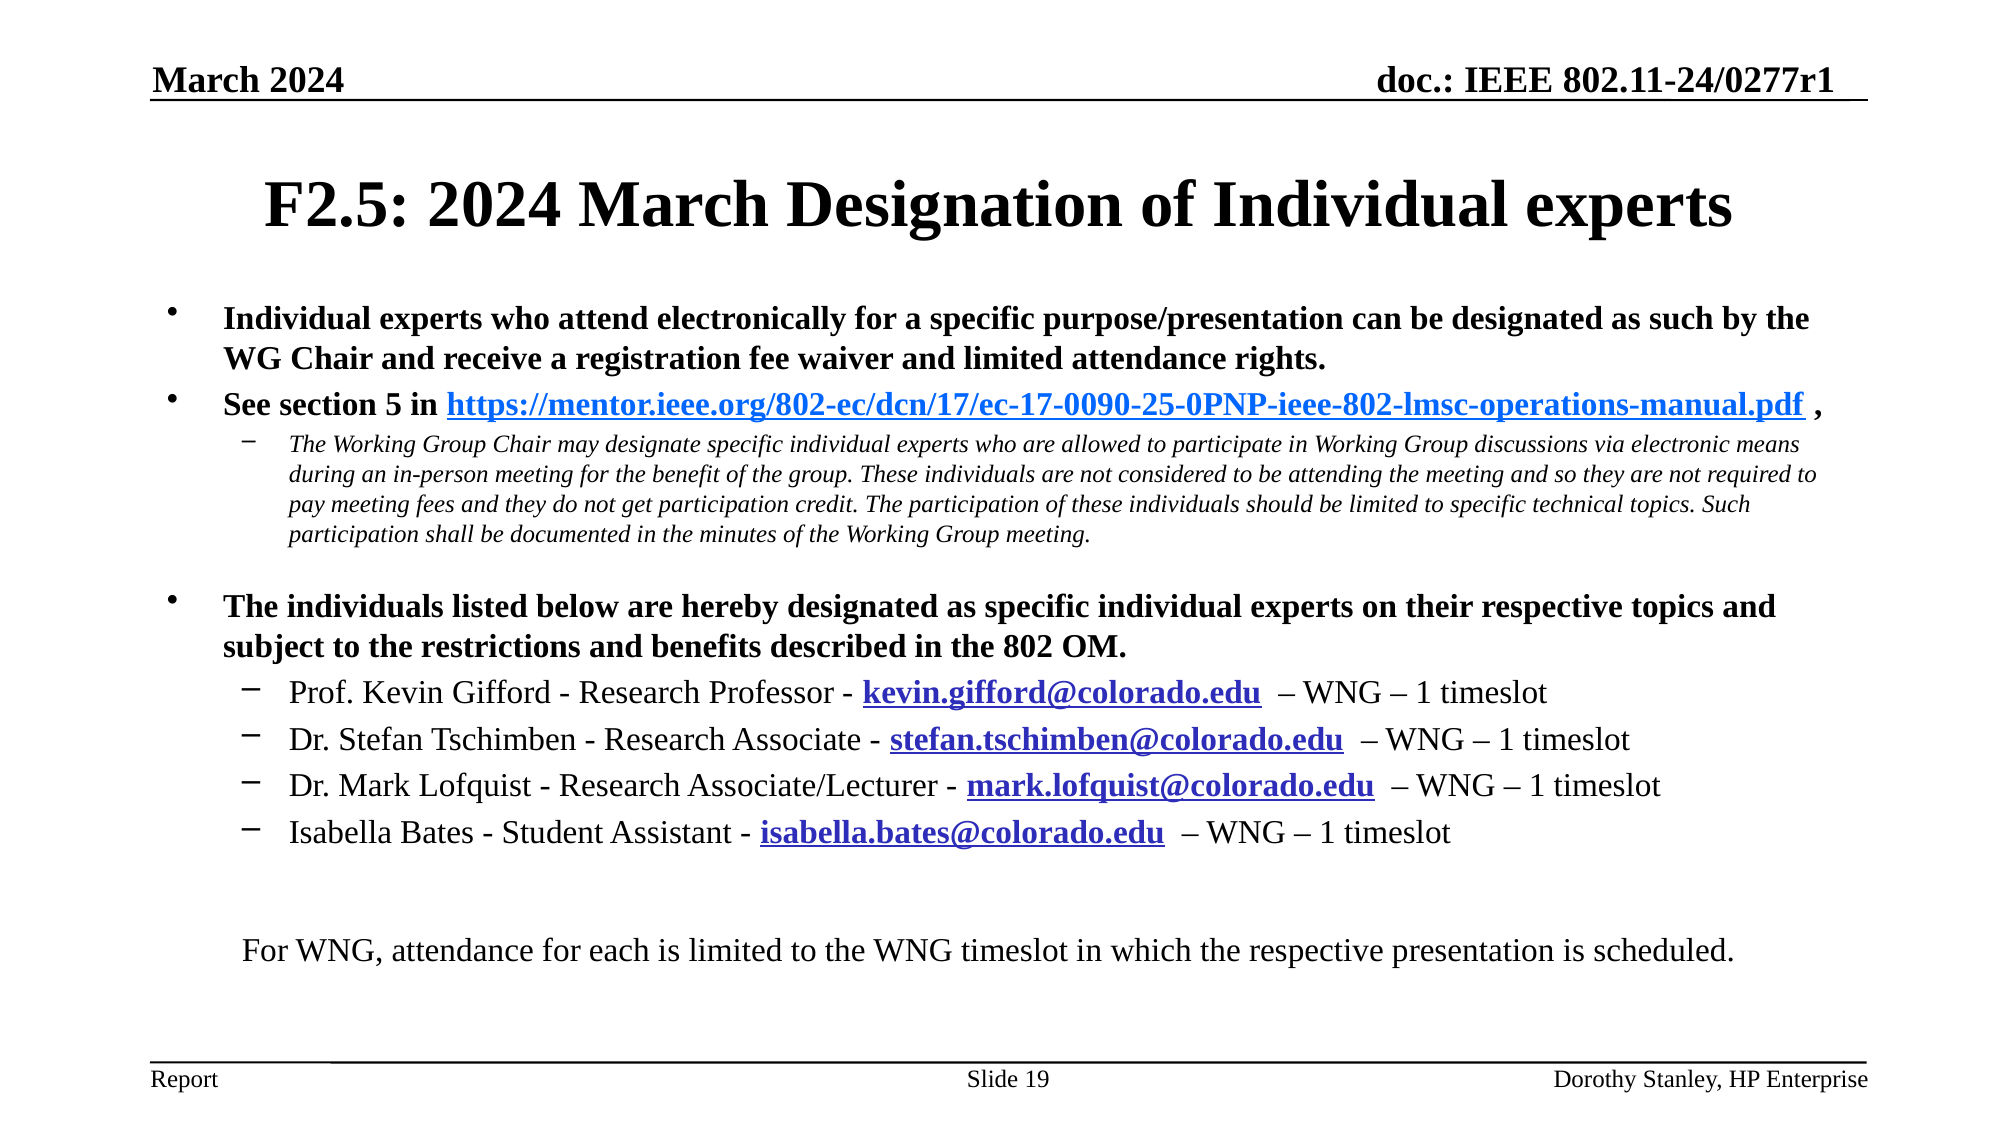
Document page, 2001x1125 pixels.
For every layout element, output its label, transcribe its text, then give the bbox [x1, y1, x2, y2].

title F2.5: 2024 March Designation of Individual experts [150, 112, 1850, 288]
slide_number Slide 19 [964, 1061, 1053, 1093]
footer Dorothy Stanley, HP Enterprise [1513, 1061, 1869, 1093]
list Individual experts who attend electronically for a specific purpose/presentation can be designated as such by the WG Chair and receive a registration fee waiver and limited attendance rights. See section 5 in https://mentor.ieee.org/802-ec/dcn/17/ec-17-0090-25-0PNP-ieee-802-lmsc-operations-manual.pdf , The Working Group Chair may designate specific individual experts who are allowed to participate in Working Group discussions via electronic means during an in-person meeting for the benefit of the group. These individuals are not considered to be attending the meeting and so they are not required to pay meeting fees and they do not get participation credit. The participation of these individuals should be limited to specific technical topics. Such participation shall be documented in the minutes of the Working Group meeting. The individuals listed below are hereby designated as specific individual experts on their respective topics and subject to the restrictions and benefits described in the 802 OM. Prof. Kevin Gifford - Research Professor - kevin.gifford@colorado.edu – WNG – 1 timeslot Dr. Stefan Tschimben - Research Associate - stefan.tschimben@colorado.edu – WNG – 1 timeslot Dr. Mark Lofquist - Research Associate/Lecturer - mark.lofquist@colorado.edu – WNG – 1 timeslot Isabella Bates - Student Assistant - isabella.bates@colorado.edu – WNG – 1 timeslot For WNG, attendance for each is limited to the WNG timeslot in which the respective presentation is scheduled. [151, 288, 1869, 1063]
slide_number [152, 54, 373, 101]
